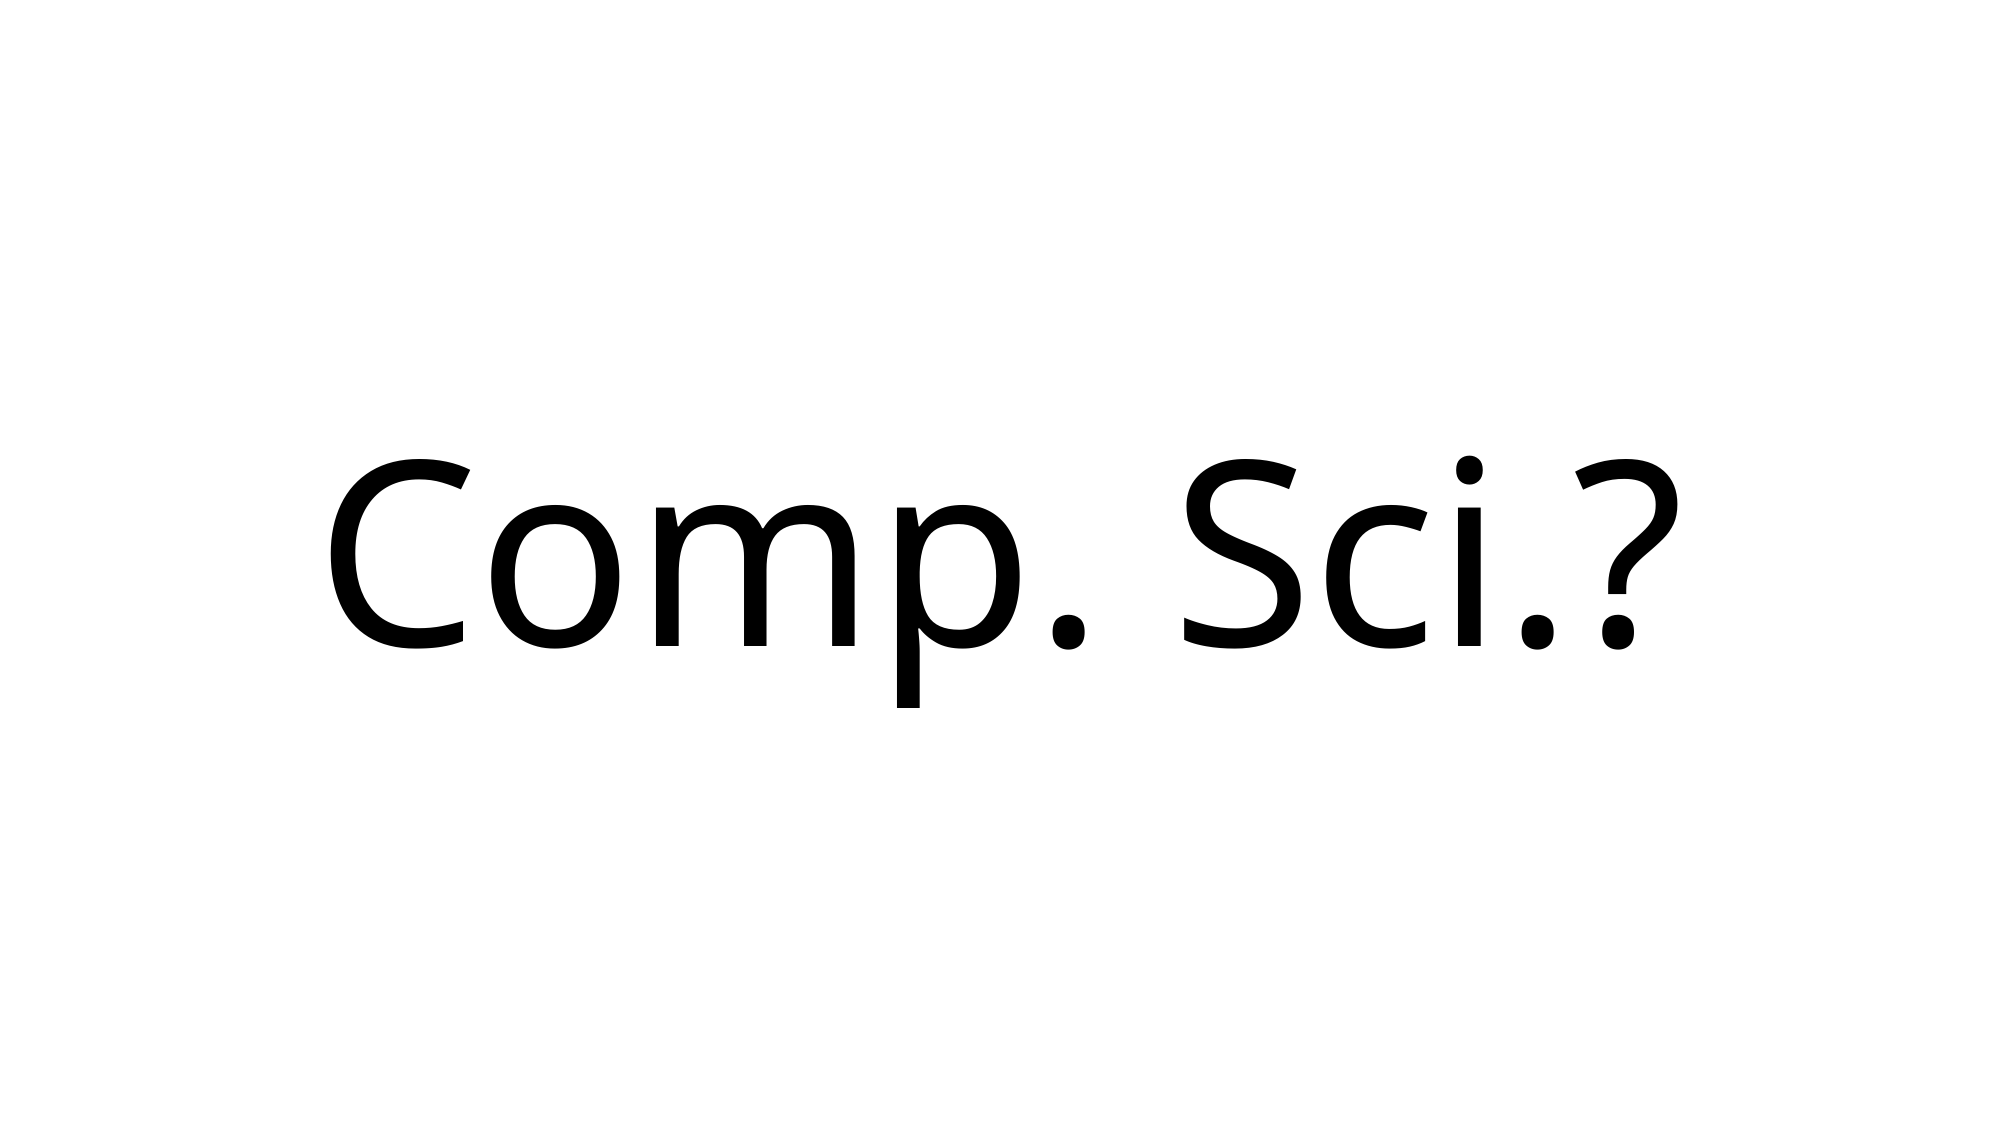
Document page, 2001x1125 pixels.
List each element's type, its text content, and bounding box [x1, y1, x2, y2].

list Comp. Sci.? [0, 0, 2000, 1125]
